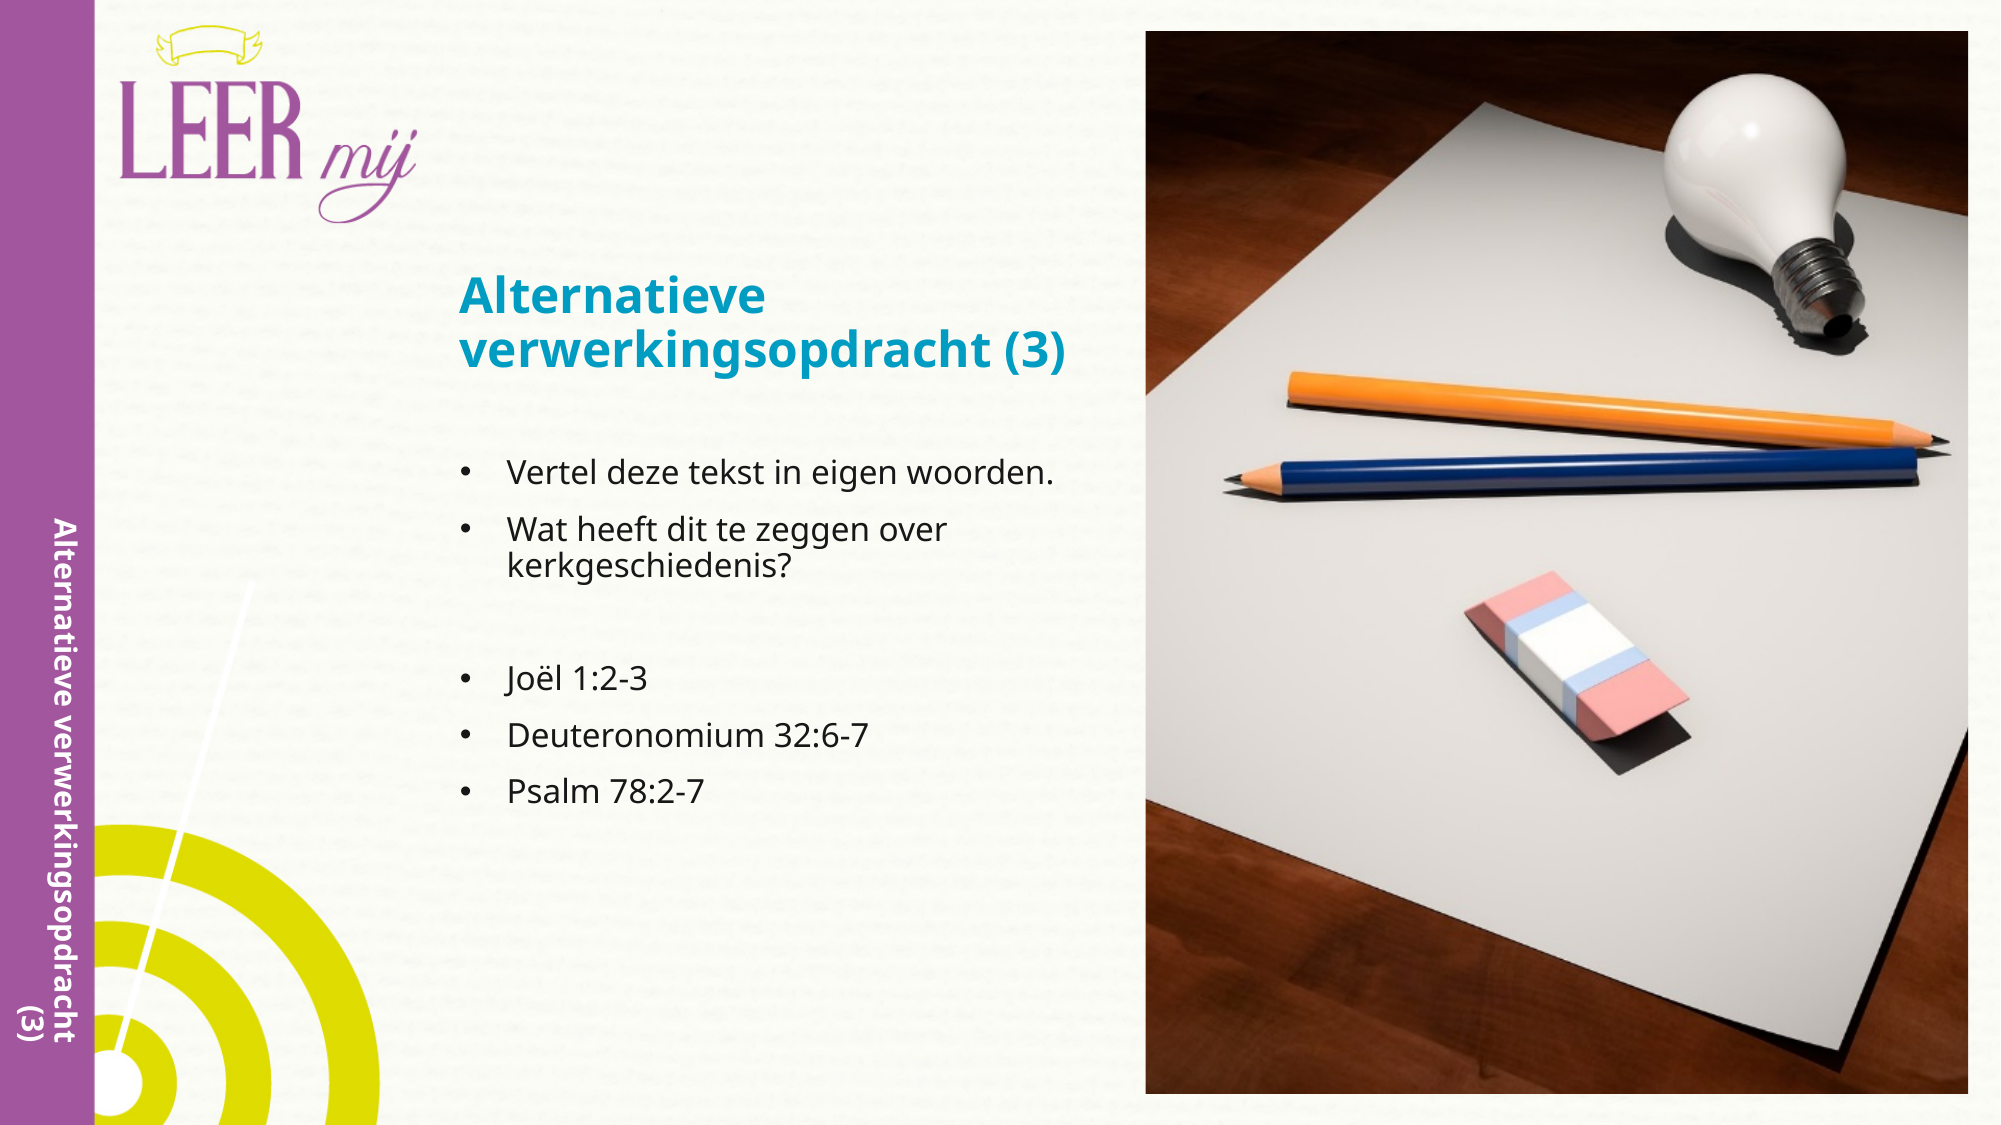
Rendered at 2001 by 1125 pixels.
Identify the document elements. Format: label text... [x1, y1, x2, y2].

list Vertel deze tekst in eigen woorden. Wat heeft dit te zeggen over kerkgeschiedenis? Joël 1:2-3 Deuteronomium 32:6-7 Psalm 78:2-7 [444, 448, 1105, 968]
title Alternatieve verwerkingsopdracht (3) [444, 229, 1102, 386]
list Alternatieve verwerkingsopdracht (3) [7, 503, 89, 1094]
picture [0, 0, 2001, 1125]
